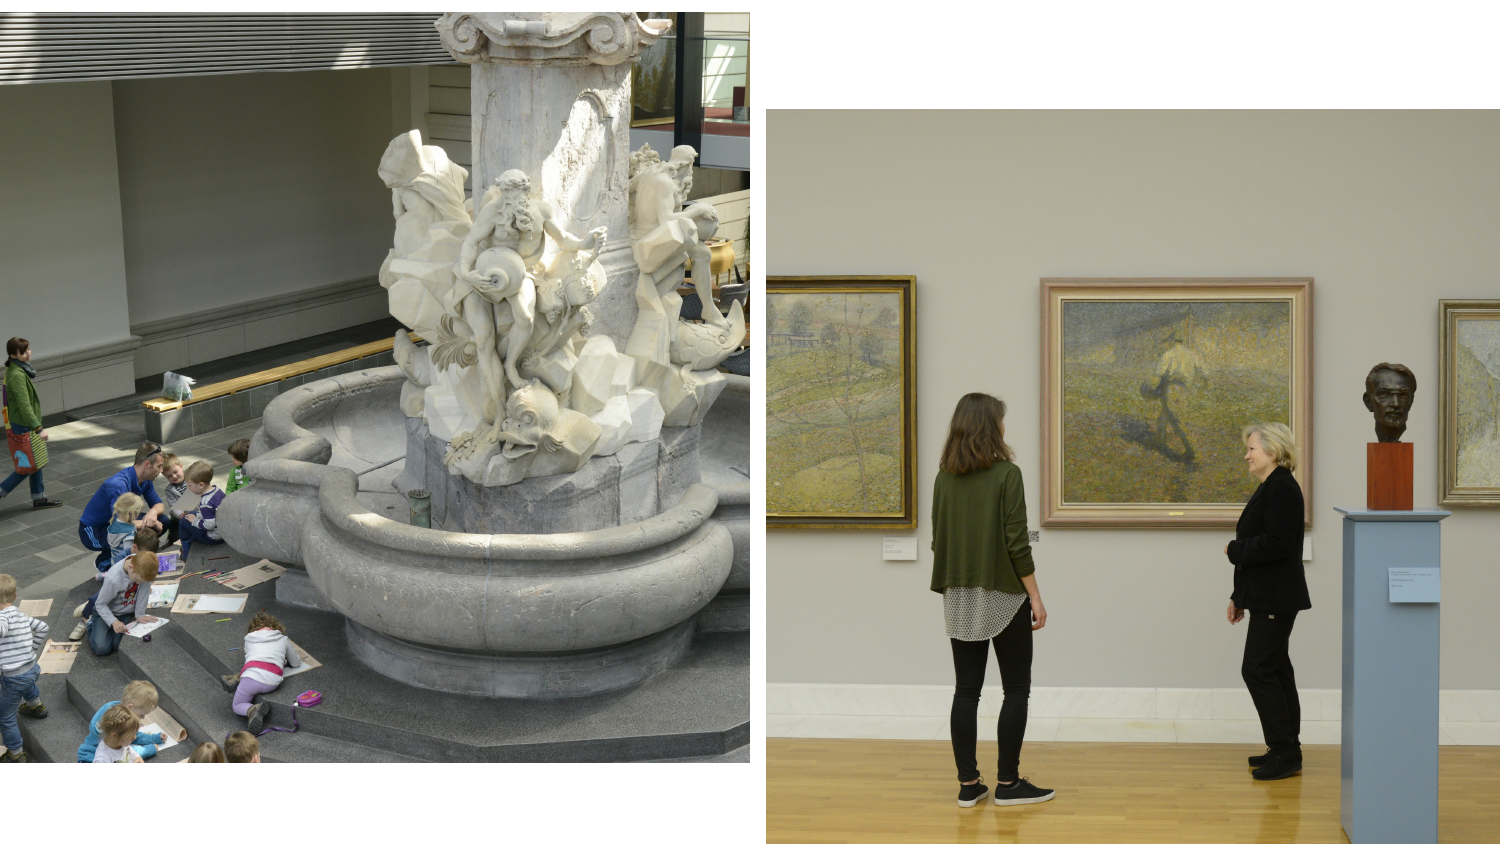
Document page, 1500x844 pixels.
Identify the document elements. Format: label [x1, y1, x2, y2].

picture [765, 109, 1500, 844]
picture [0, 12, 751, 763]
